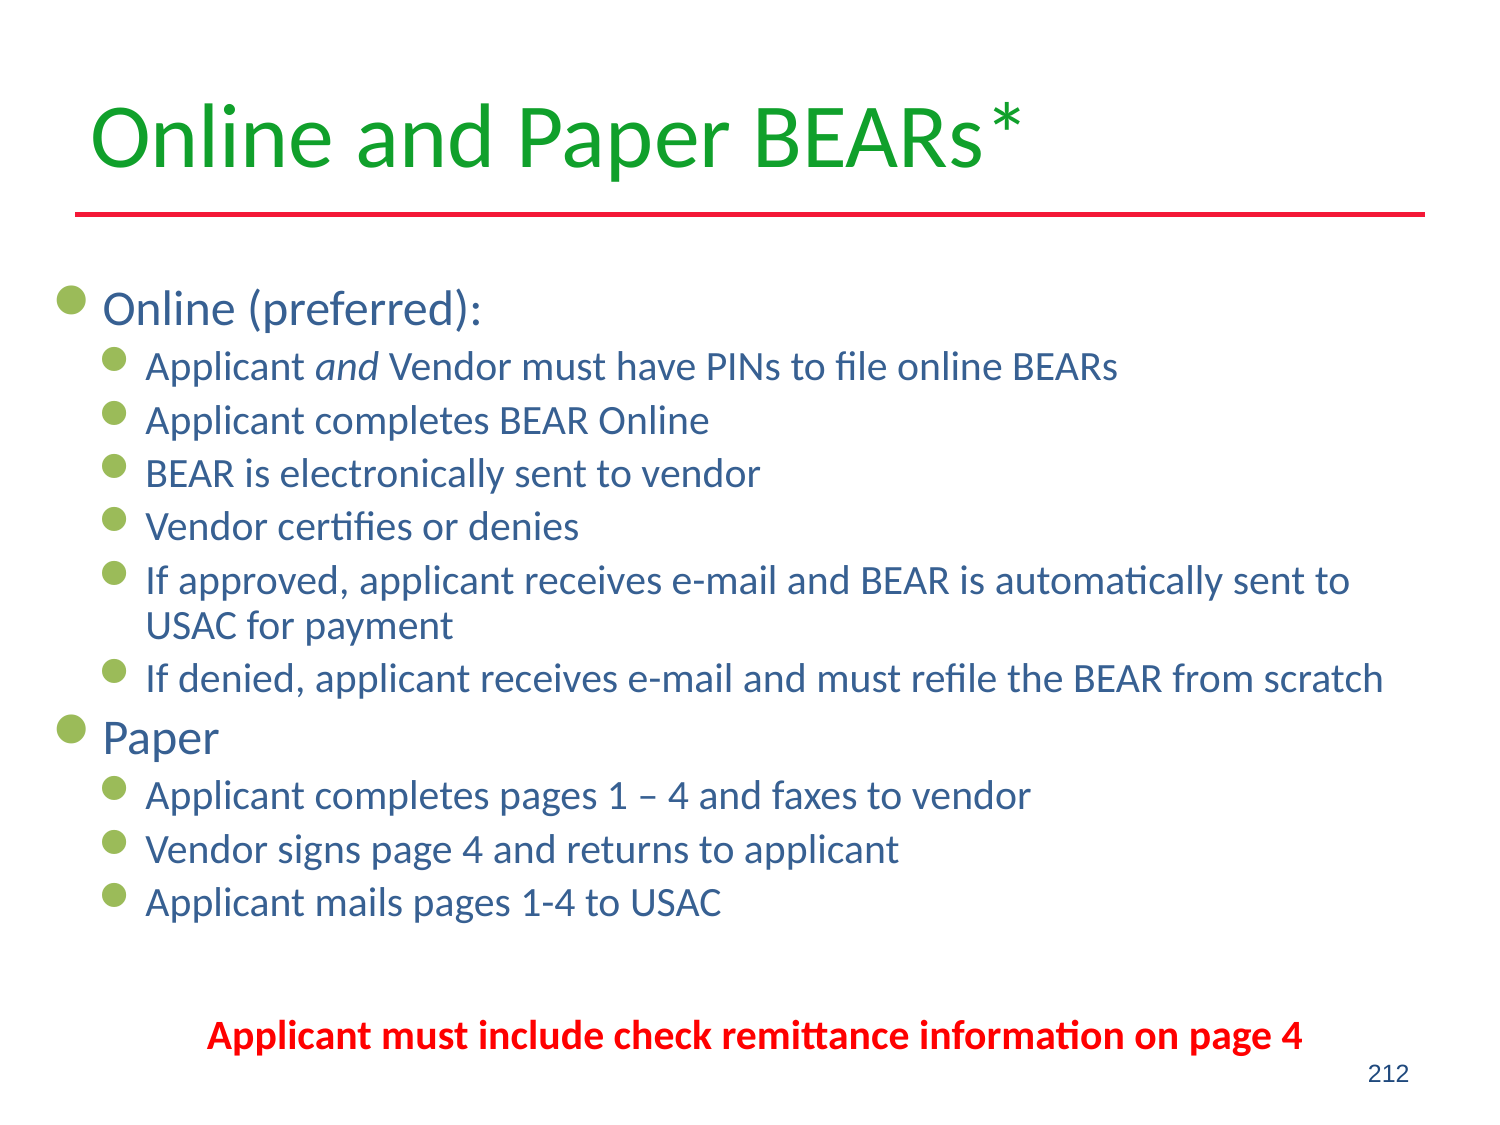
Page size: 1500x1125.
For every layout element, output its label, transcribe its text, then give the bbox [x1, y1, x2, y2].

slide_number 212 [1074, 1042, 1425, 1103]
title Online and Paper BEARs* [75, 37, 1425, 225]
list Online (preferred): Applicant and Vendor must have PINs to file online BEARs Applicant completes BEAR Online BEAR is electronically sent to vendor Vendor certifies or denies If approved, applicant receives e-mail and BEAR is automatically sent to USAC for payment If denied, applicant receives e-mail and must refile the BEAR from scratch Paper Applicant completes pages 1 – 4 and faxes to vendor Vendor signs page 4 and returns to applicant Applicant mails pages 1-4 to USAC Applicant must include check remittance information on page 4 [37, 275, 1425, 1088]
